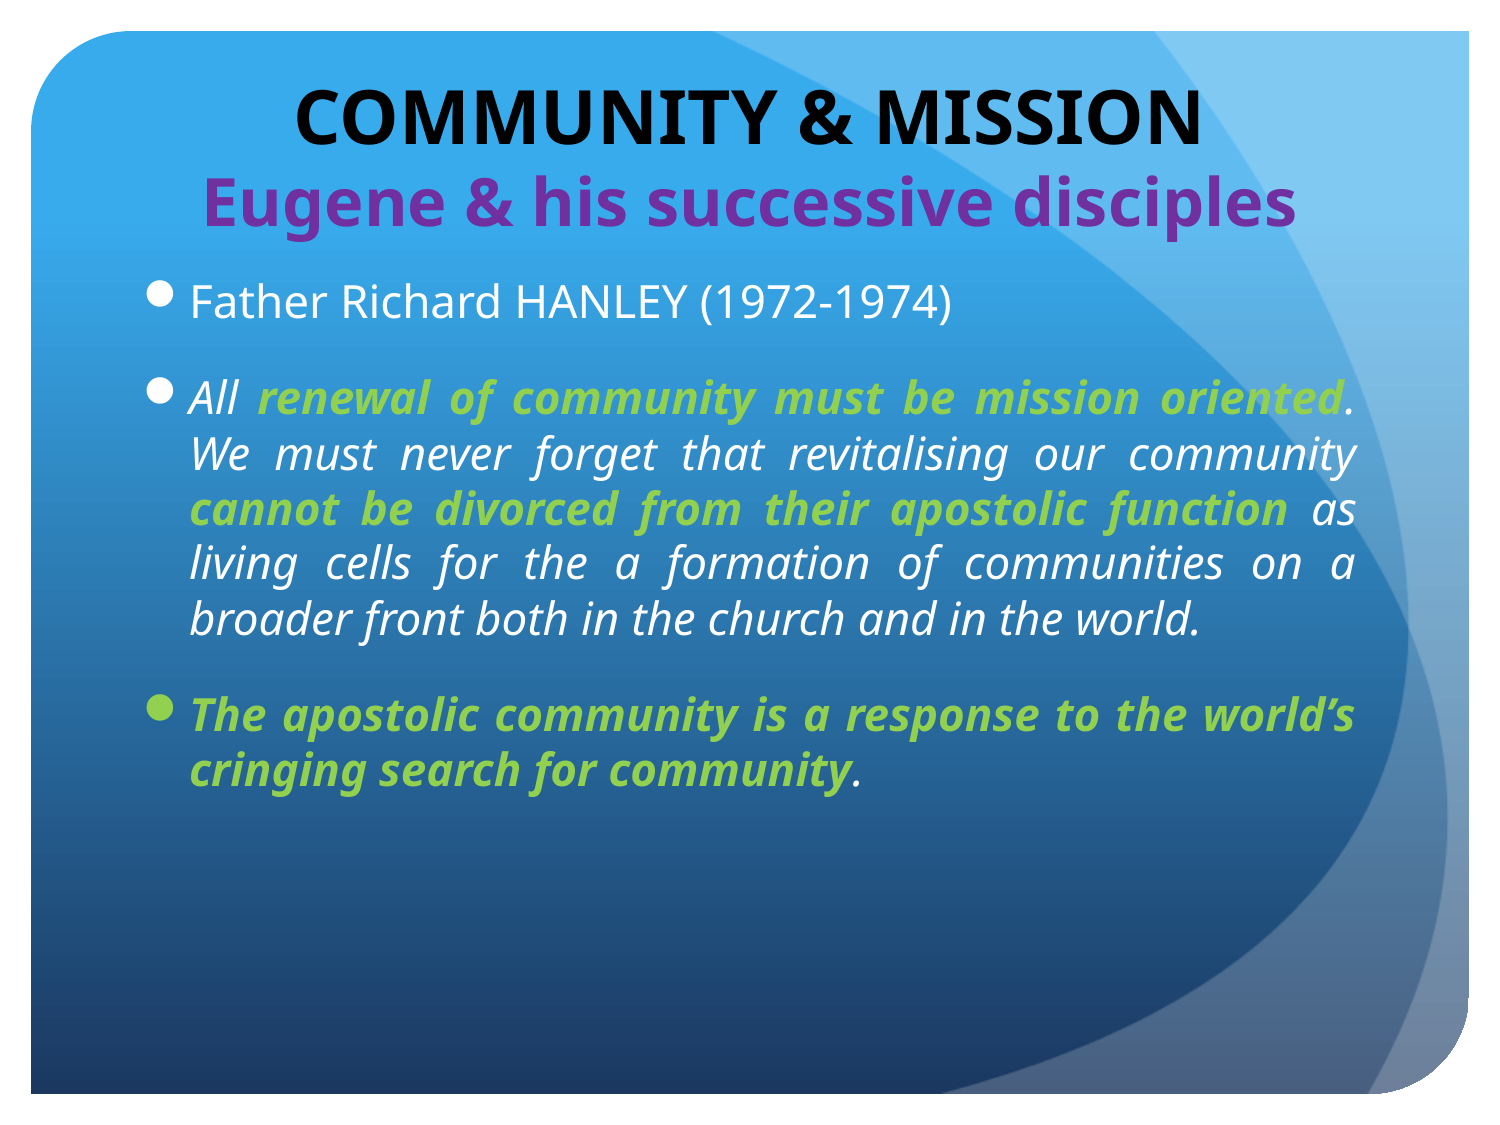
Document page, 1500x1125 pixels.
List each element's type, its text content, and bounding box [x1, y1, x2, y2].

list Father Richard HANLEY (1972-1974) All renewal of community must be mission oriented. We must never forget that revitalising our community cannot be divorced from their apostolic function as living cells for the a formation of communities on a broader front both in the church and in the world. The apostolic community is a response to the world’s cringing search for community. [127, 264, 1372, 991]
title COMMUNITY & MISSION Eugene & his successive disciples [127, 62, 1372, 248]
picture [24, 30, 1473, 1094]
